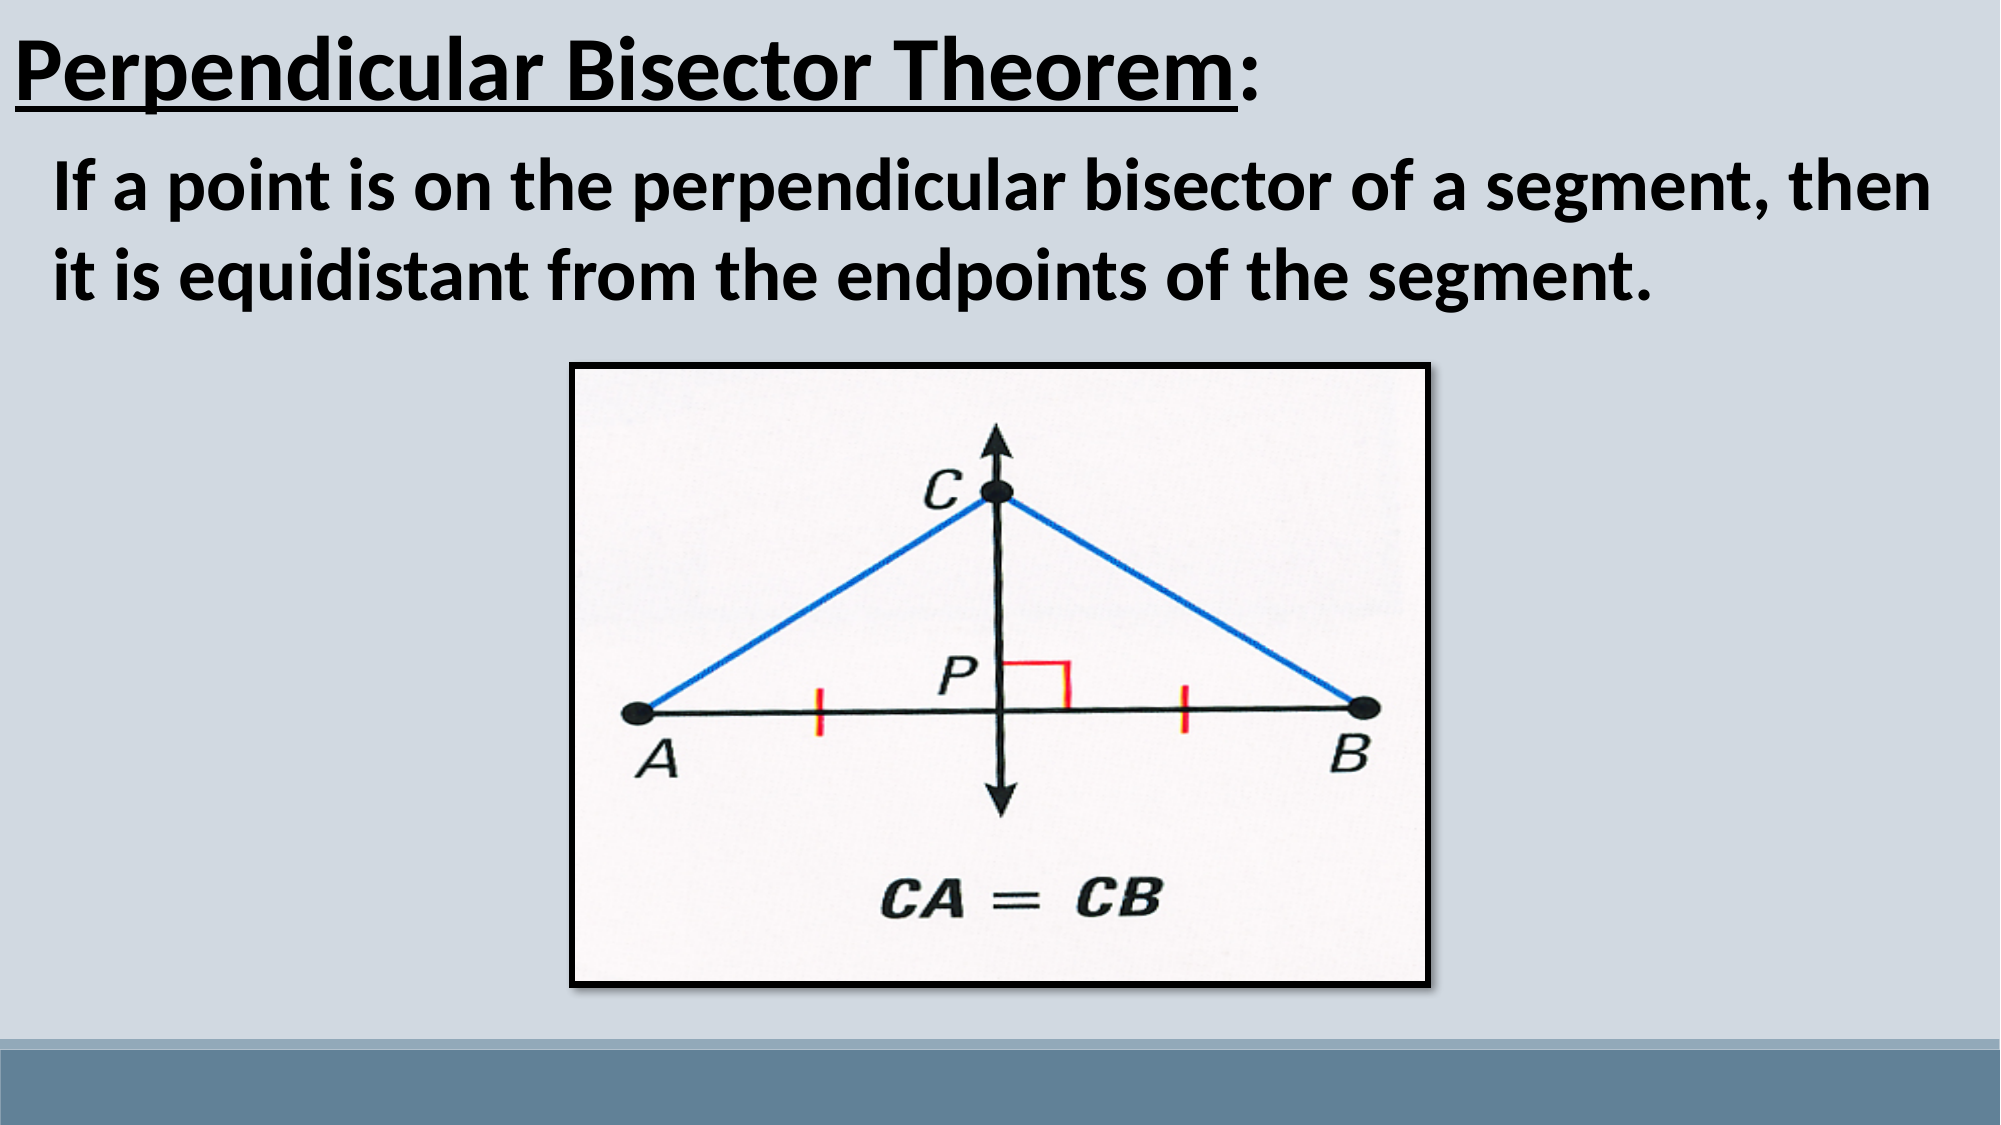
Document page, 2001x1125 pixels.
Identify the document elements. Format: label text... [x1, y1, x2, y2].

text_box Perpendicular Bisector Theorem: [0, 1, 1285, 127]
text_box If a point is on the perpendicular bisector of a segment, then it is equidistant from the endpoints of the segment. [37, 127, 1963, 323]
picture [574, 368, 1426, 982]
